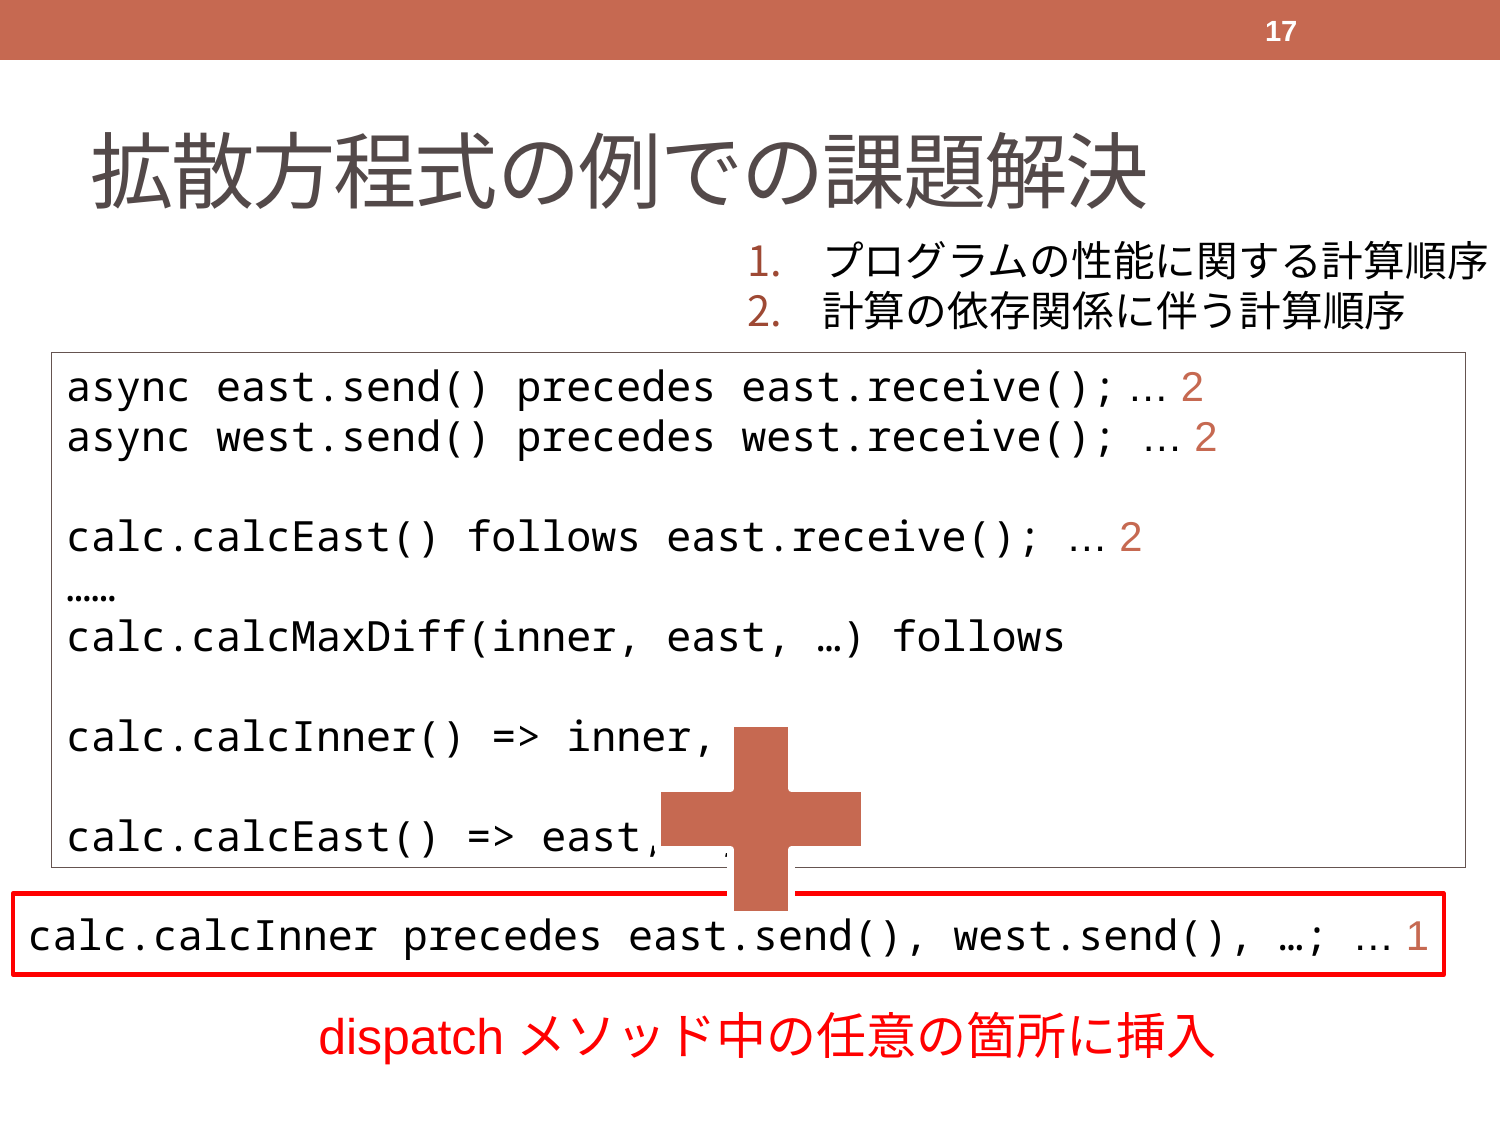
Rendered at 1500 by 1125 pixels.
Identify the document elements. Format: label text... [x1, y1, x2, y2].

slide_number 17 [1250, 3, 1425, 57]
text_box プログラムの性能に関する計算順序 計算の依存関係に伴う計算順序 [664, 219, 1500, 401]
text_box async east.send() precedes east.receive(); … 2 async west.send() precedes west.receive(); … 2 calc.calcEast() follows east.receive(); … 2 …… calc.calcMaxDiff(inner, east, …) follows calc.calcInner() => inner, calc.calcEast() => east, …; … 2 [51, 352, 1466, 868]
title 拡散方程式の例での課題解決 [75, 87, 1425, 250]
text_box dispatchメソッド中の任意の箇所に挿入 [303, 996, 1232, 1072]
text_box [654, 720, 869, 918]
text_box calc.calcInner precedes east.send(), west.send(), …; … 1 [12, 893, 1444, 975]
